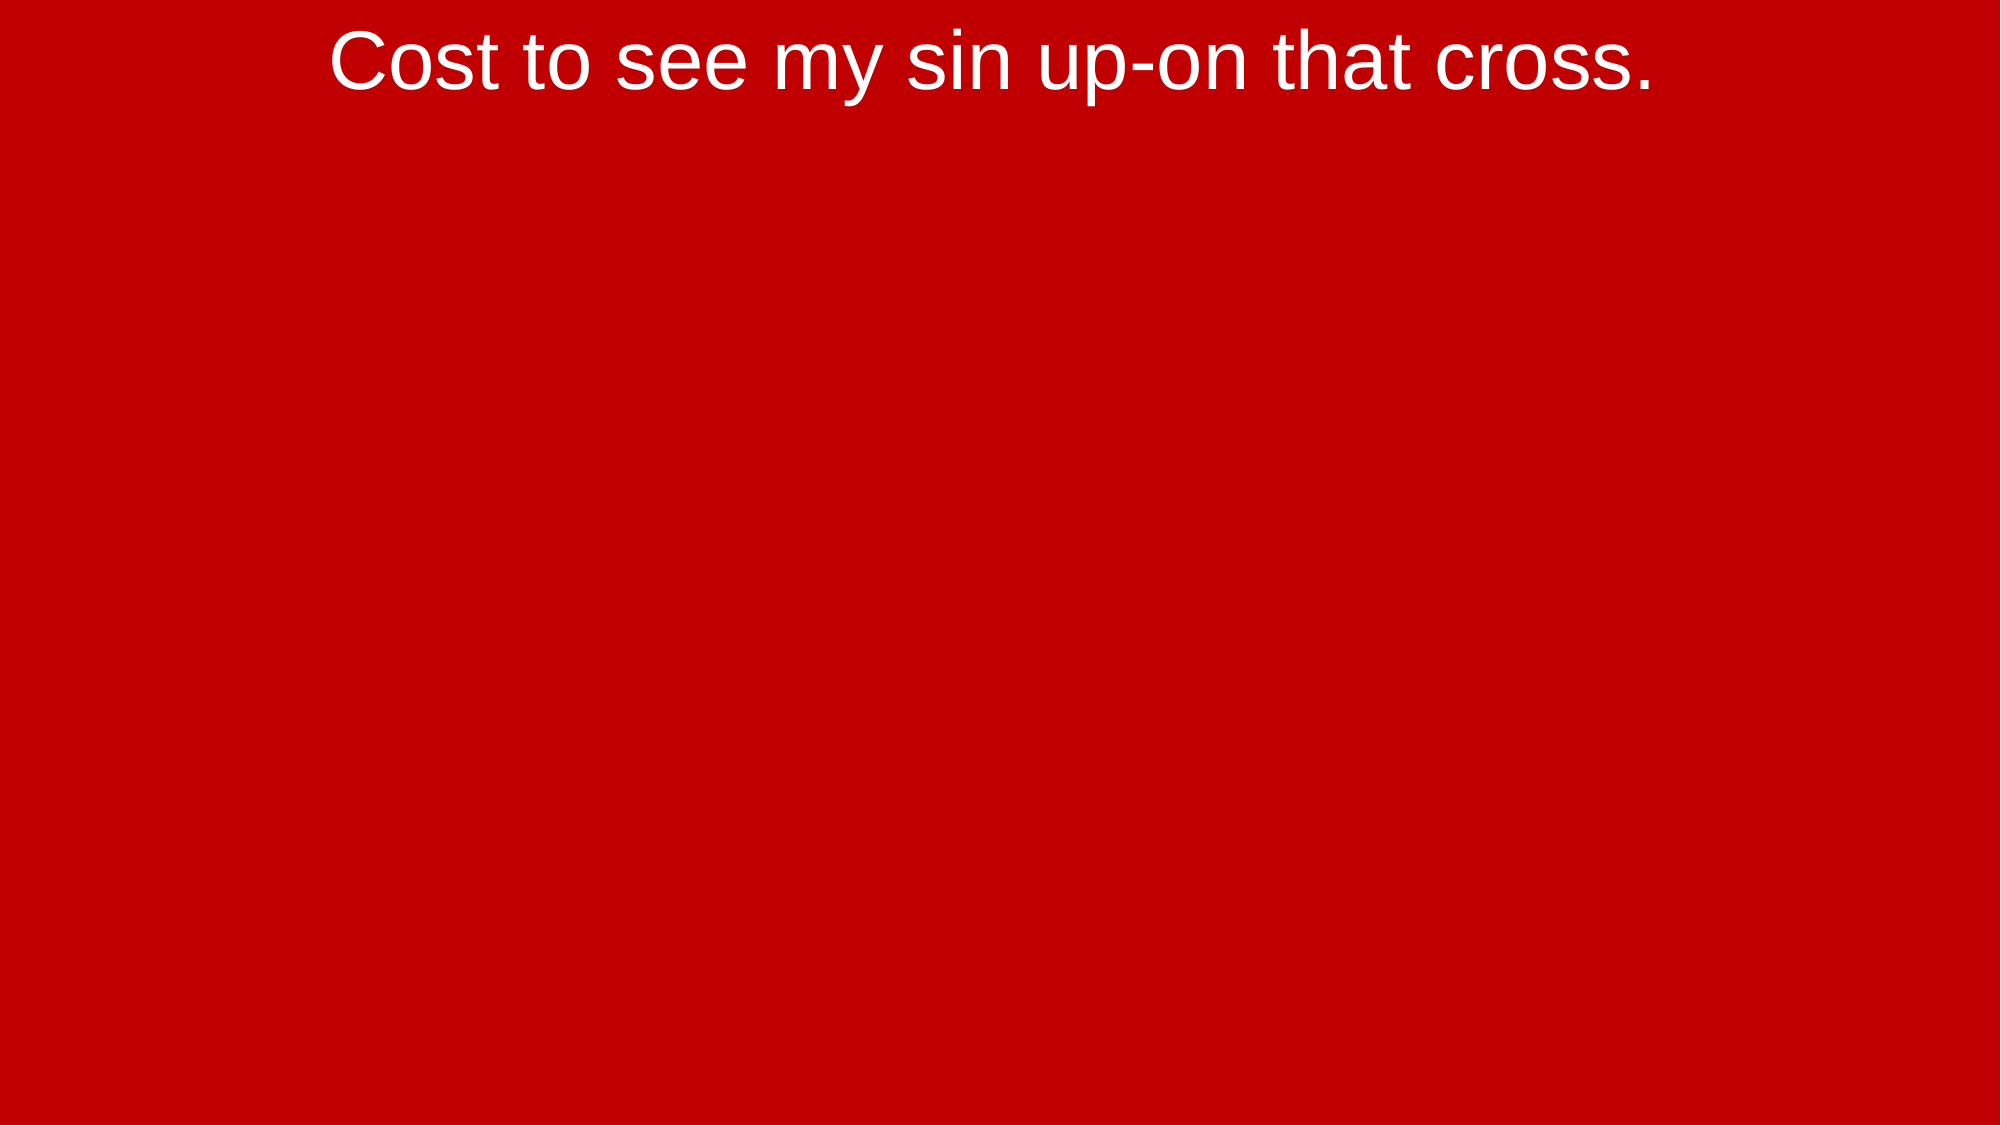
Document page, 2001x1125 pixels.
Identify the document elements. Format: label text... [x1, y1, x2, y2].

list Cost to see my sin up-on that cross. [10, 9, 2000, 784]
